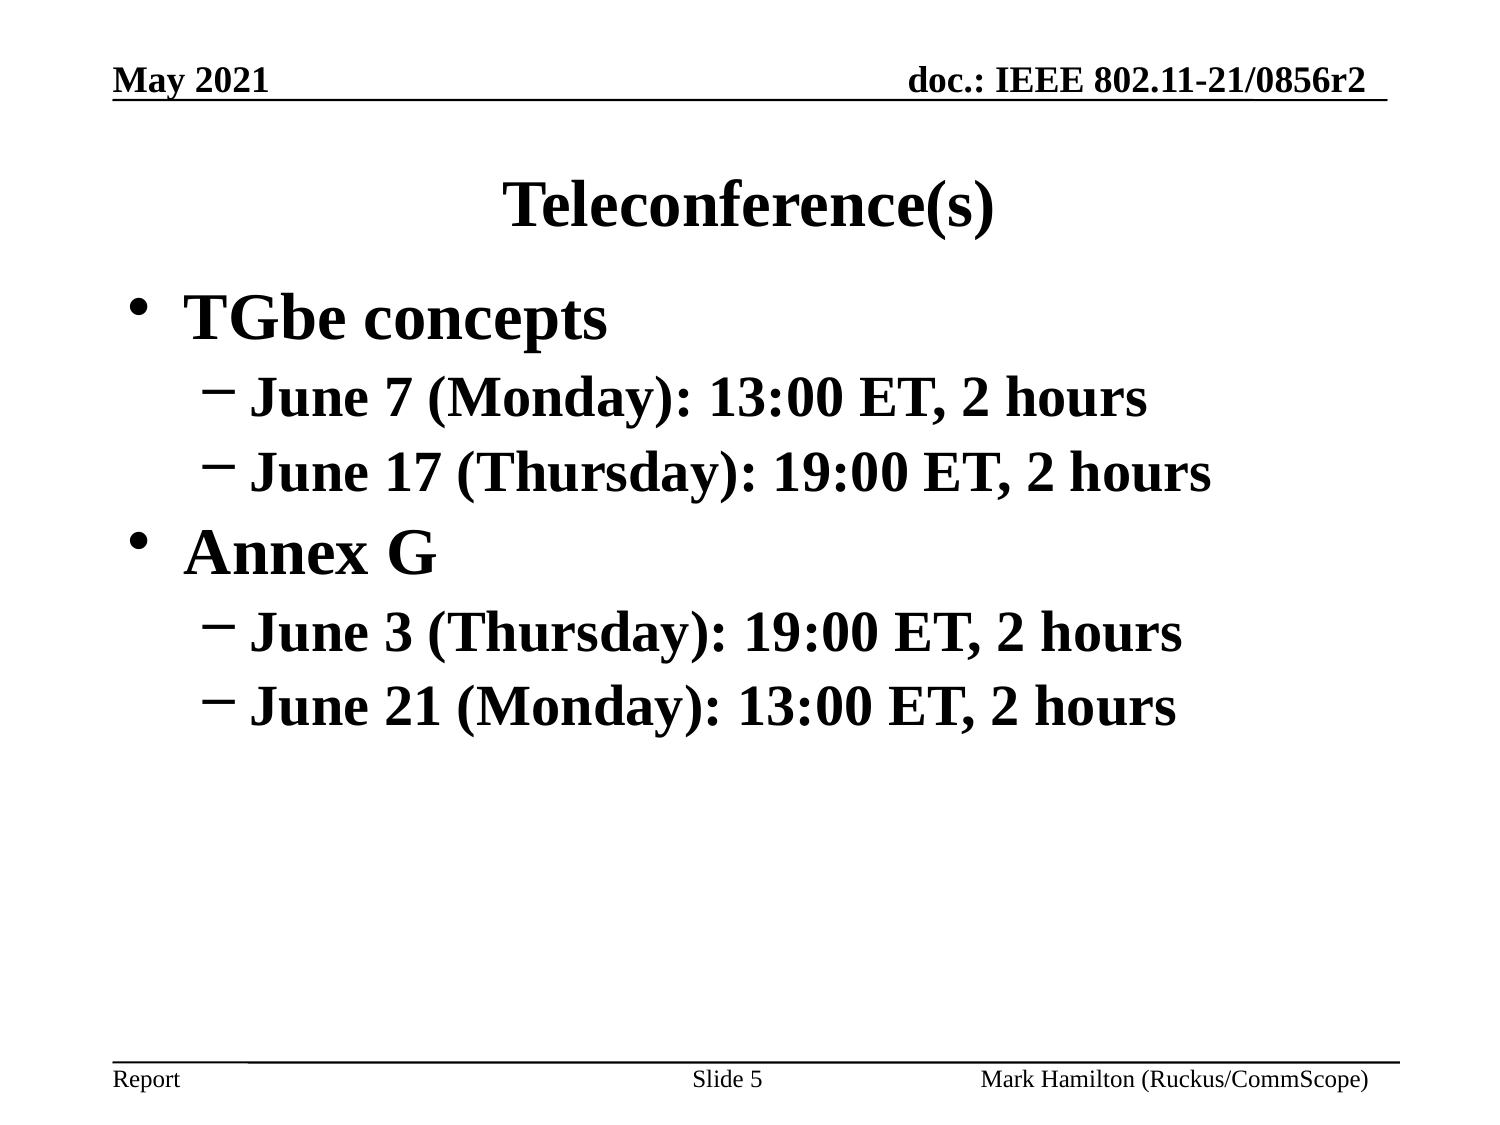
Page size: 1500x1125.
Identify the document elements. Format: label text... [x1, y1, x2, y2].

list TGbe concepts June 7 (Monday): 13:00 ET, 2 hours June 17 (Thursday): 19:00 ET, 2 hours Annex G June 3 (Thursday): 19:00 ET, 2 hours June 21 (Monday): 13:00 ET, 2 hours [112, 274, 1388, 1001]
title Teleconference(s) [112, 112, 1388, 274]
